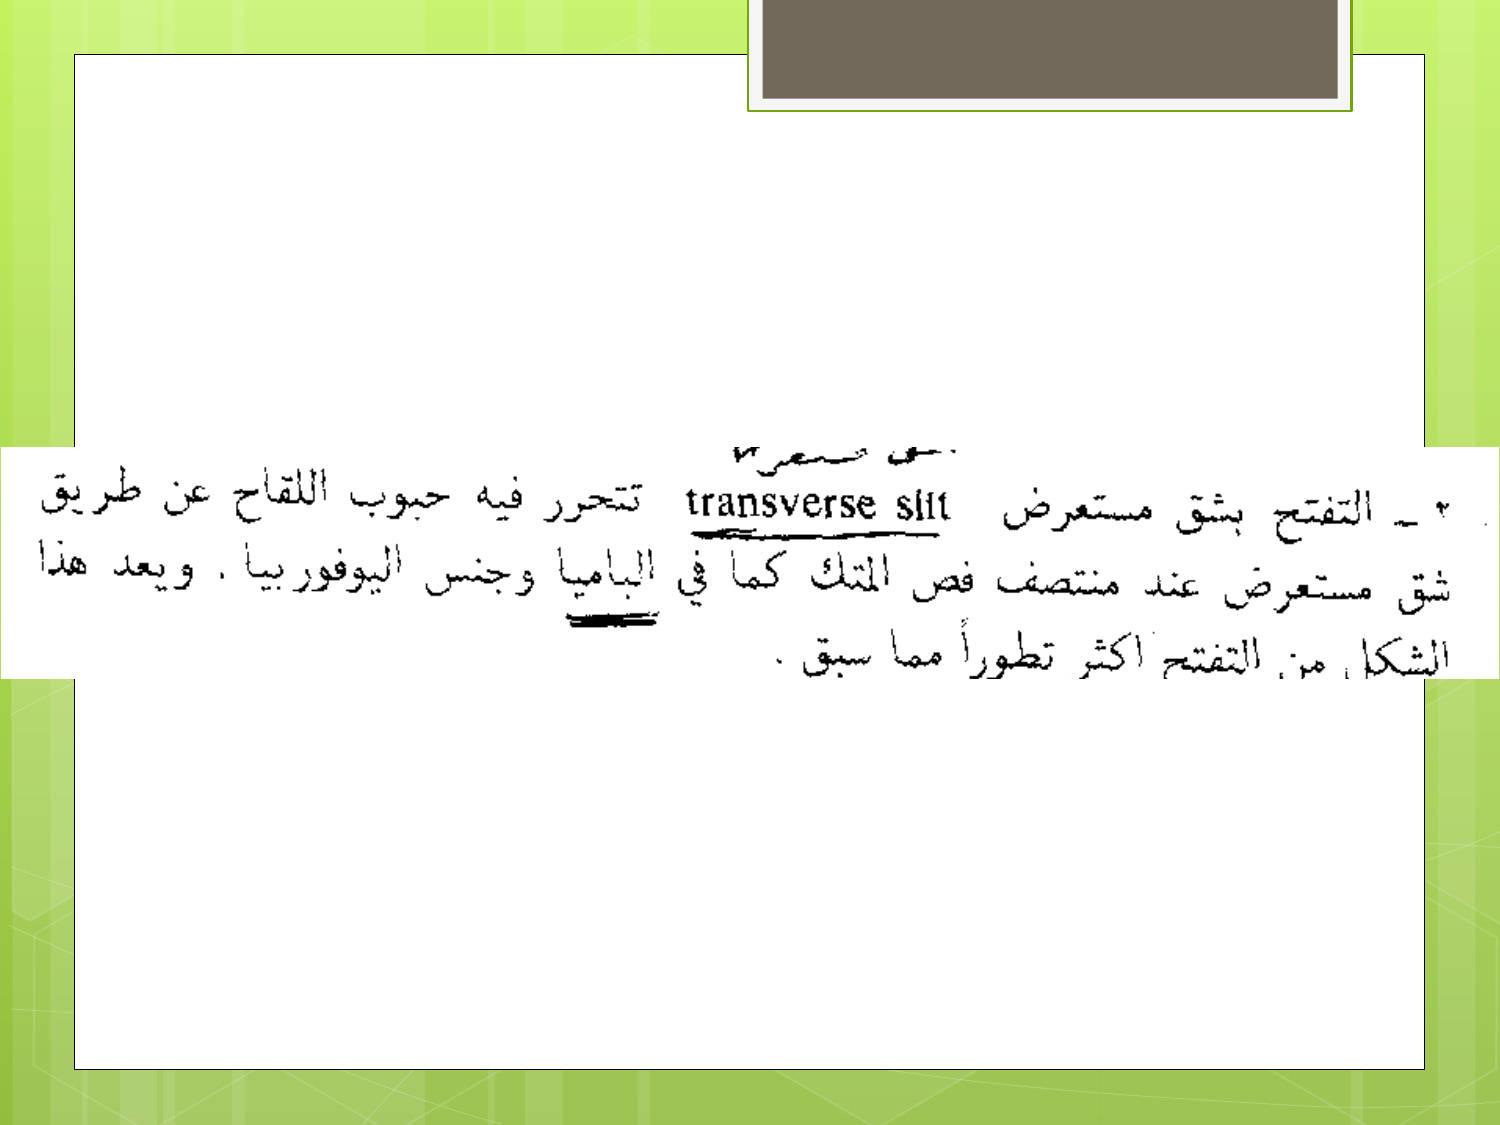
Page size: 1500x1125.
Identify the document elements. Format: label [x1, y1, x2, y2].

picture [0, 447, 1500, 679]
